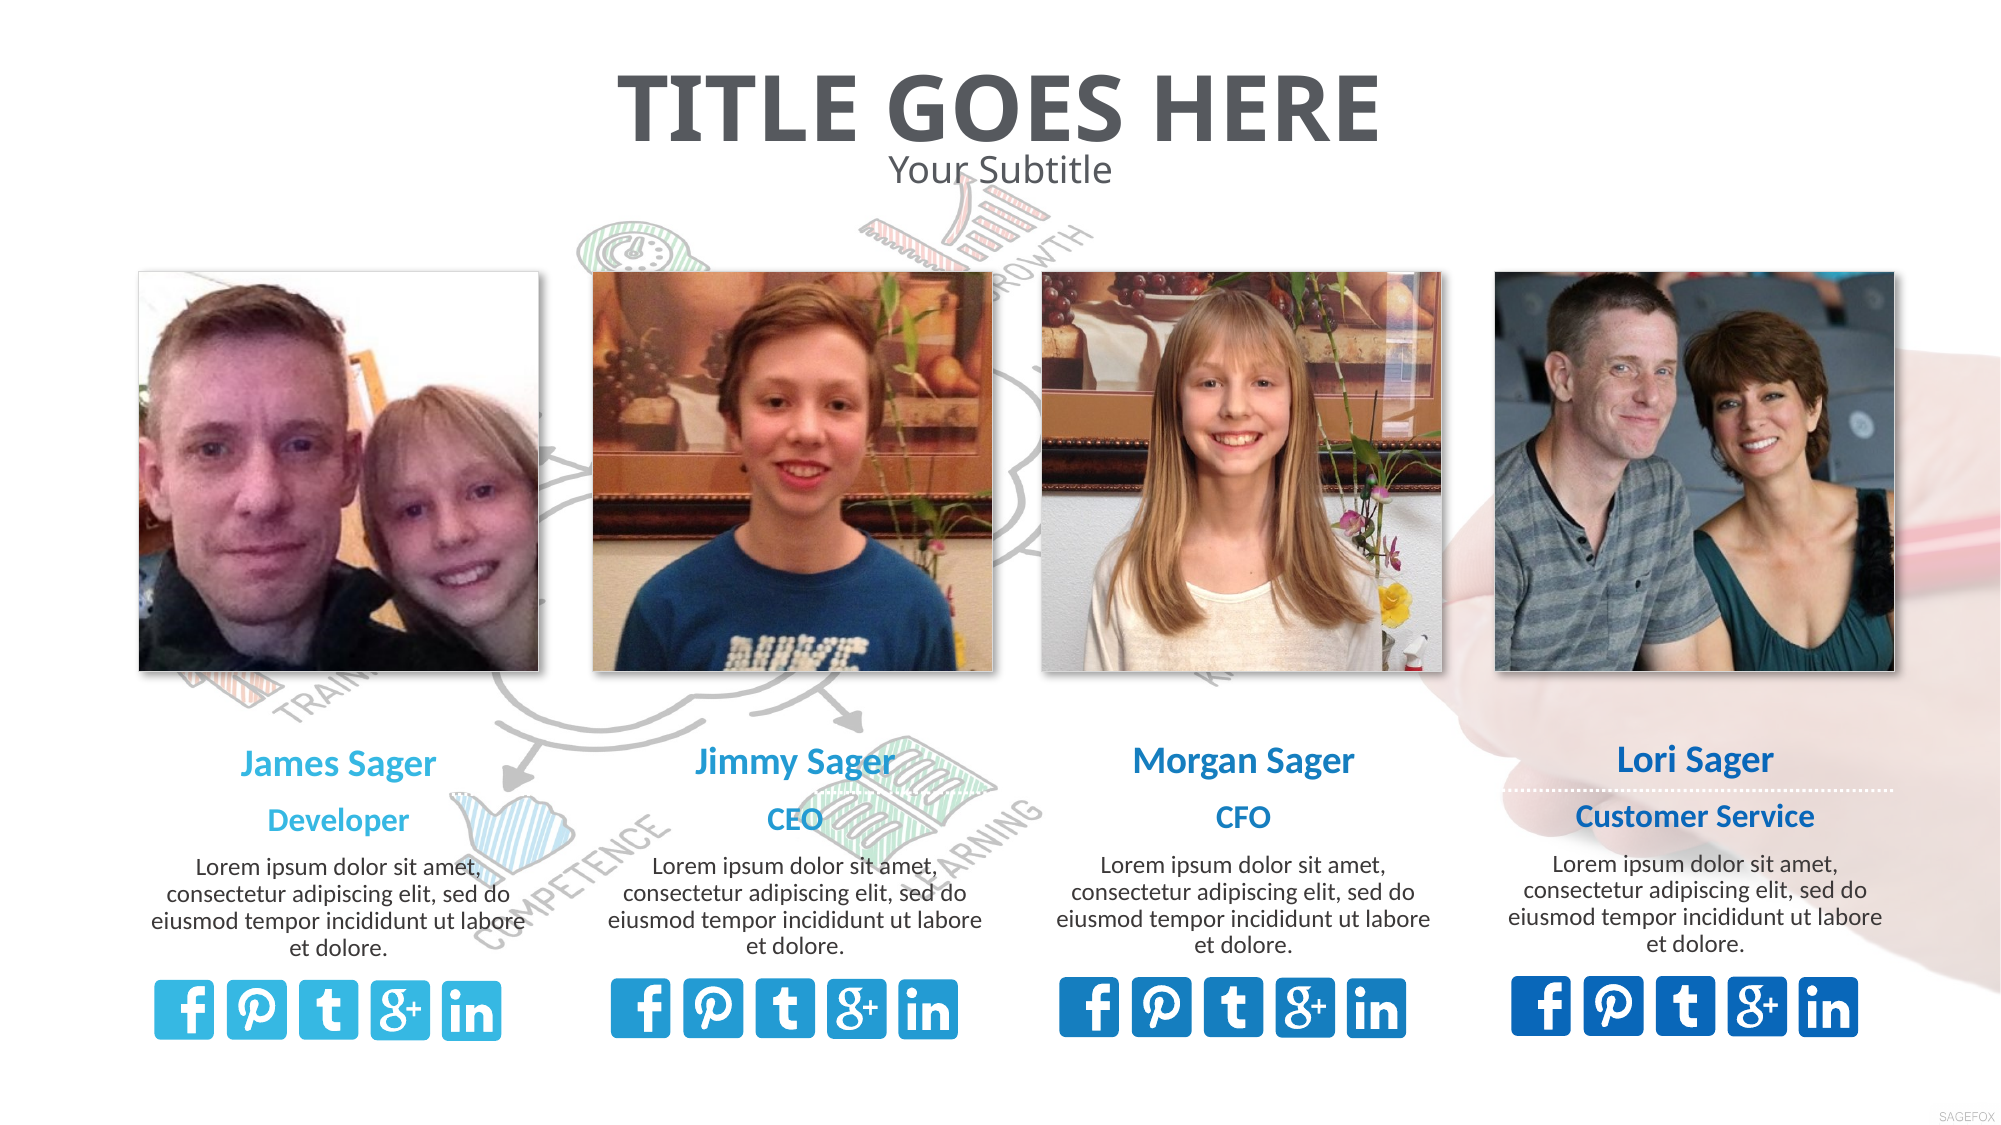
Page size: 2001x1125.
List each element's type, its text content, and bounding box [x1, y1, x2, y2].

text_box CEO [620, 798, 971, 841]
text_box [138, 270, 540, 672]
text_box Jimmy Sager [620, 740, 971, 784]
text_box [610, 978, 958, 1040]
text_box Customer Service [1520, 796, 1871, 839]
text_box James Sager [163, 742, 514, 785]
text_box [1511, 976, 1859, 1038]
text_box Developer [163, 799, 514, 842]
text_box [1494, 271, 1896, 673]
text_box Morgan Sager [1068, 739, 1419, 782]
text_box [1059, 977, 1407, 1039]
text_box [154, 979, 502, 1041]
text_box Lori Sager [1520, 738, 1871, 781]
text_box CFO [1068, 797, 1419, 840]
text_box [548, 42, 1452, 199]
text_box [1040, 270, 1442, 672]
text_box Lorem ipsum dolor sit amet, consectetur adipiscing elit, sed do eiusmod tempor incididunt ut labore et dolore. [1043, 851, 1444, 965]
text_box Lorem ipsum dolor sit amet, consectetur adipiscing elit, sed do eiusmod tempor incididunt ut labore et dolore. [1495, 850, 1896, 964]
text_box Lorem ipsum dolor sit amet, consectetur adipiscing elit, sed do eiusmod tempor incididunt ut labore et dolore. [595, 852, 996, 966]
text_box Lorem ipsum dolor sit amet, consectetur adipiscing elit, sed do eiusmod tempor incididunt ut labore et dolore. [138, 854, 539, 968]
text_box [591, 270, 993, 672]
